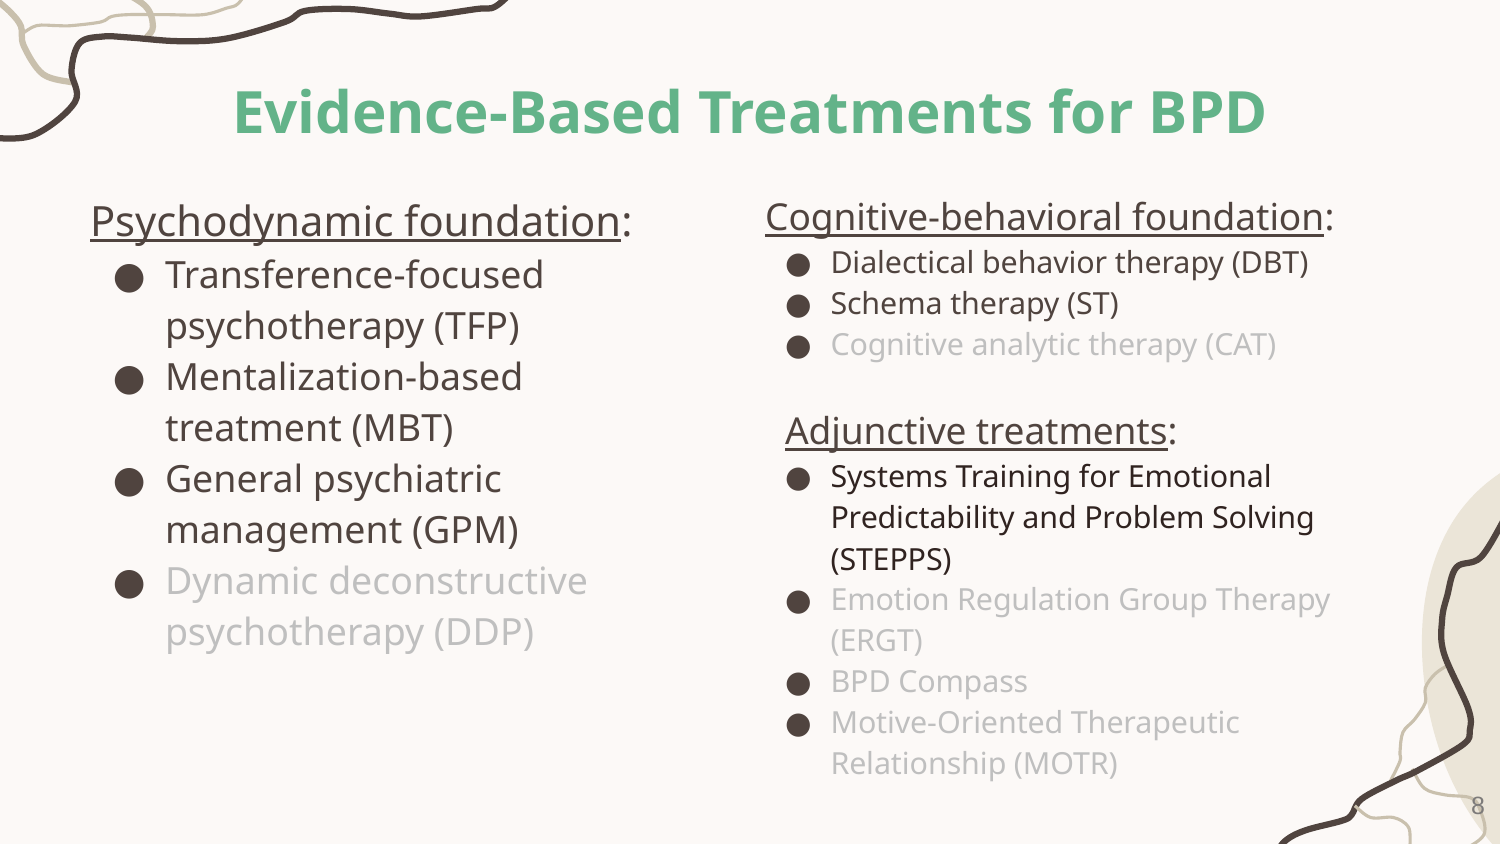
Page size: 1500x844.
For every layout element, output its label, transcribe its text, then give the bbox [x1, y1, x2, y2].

slide_number 8 [1162, 782, 1500, 828]
text_box Evidence-Based Treatments for BPD [124, 63, 1376, 158]
list Cognitive-behavioral foundation: Dialectical behavior therapy (DBT) Schema therapy (ST) Cognitive analytic therapy (CAT) Adjunctive treatments: Systems Training for Emotional Predictability and Problem Solving (STEPPS) Emotion Regulation Group Therapy (ERGT) BPD Compass Motive-Oriented Therapeutic Relationship (MOTR) [750, 176, 1413, 809]
list Psychodynamic foundation: Transference-focused psychotherapy (TFP) Mentalization-based treatment (MBT) General psychiatric management (GPM) Dynamic deconstructive psychotherapy (DDP) [75, 176, 722, 733]
